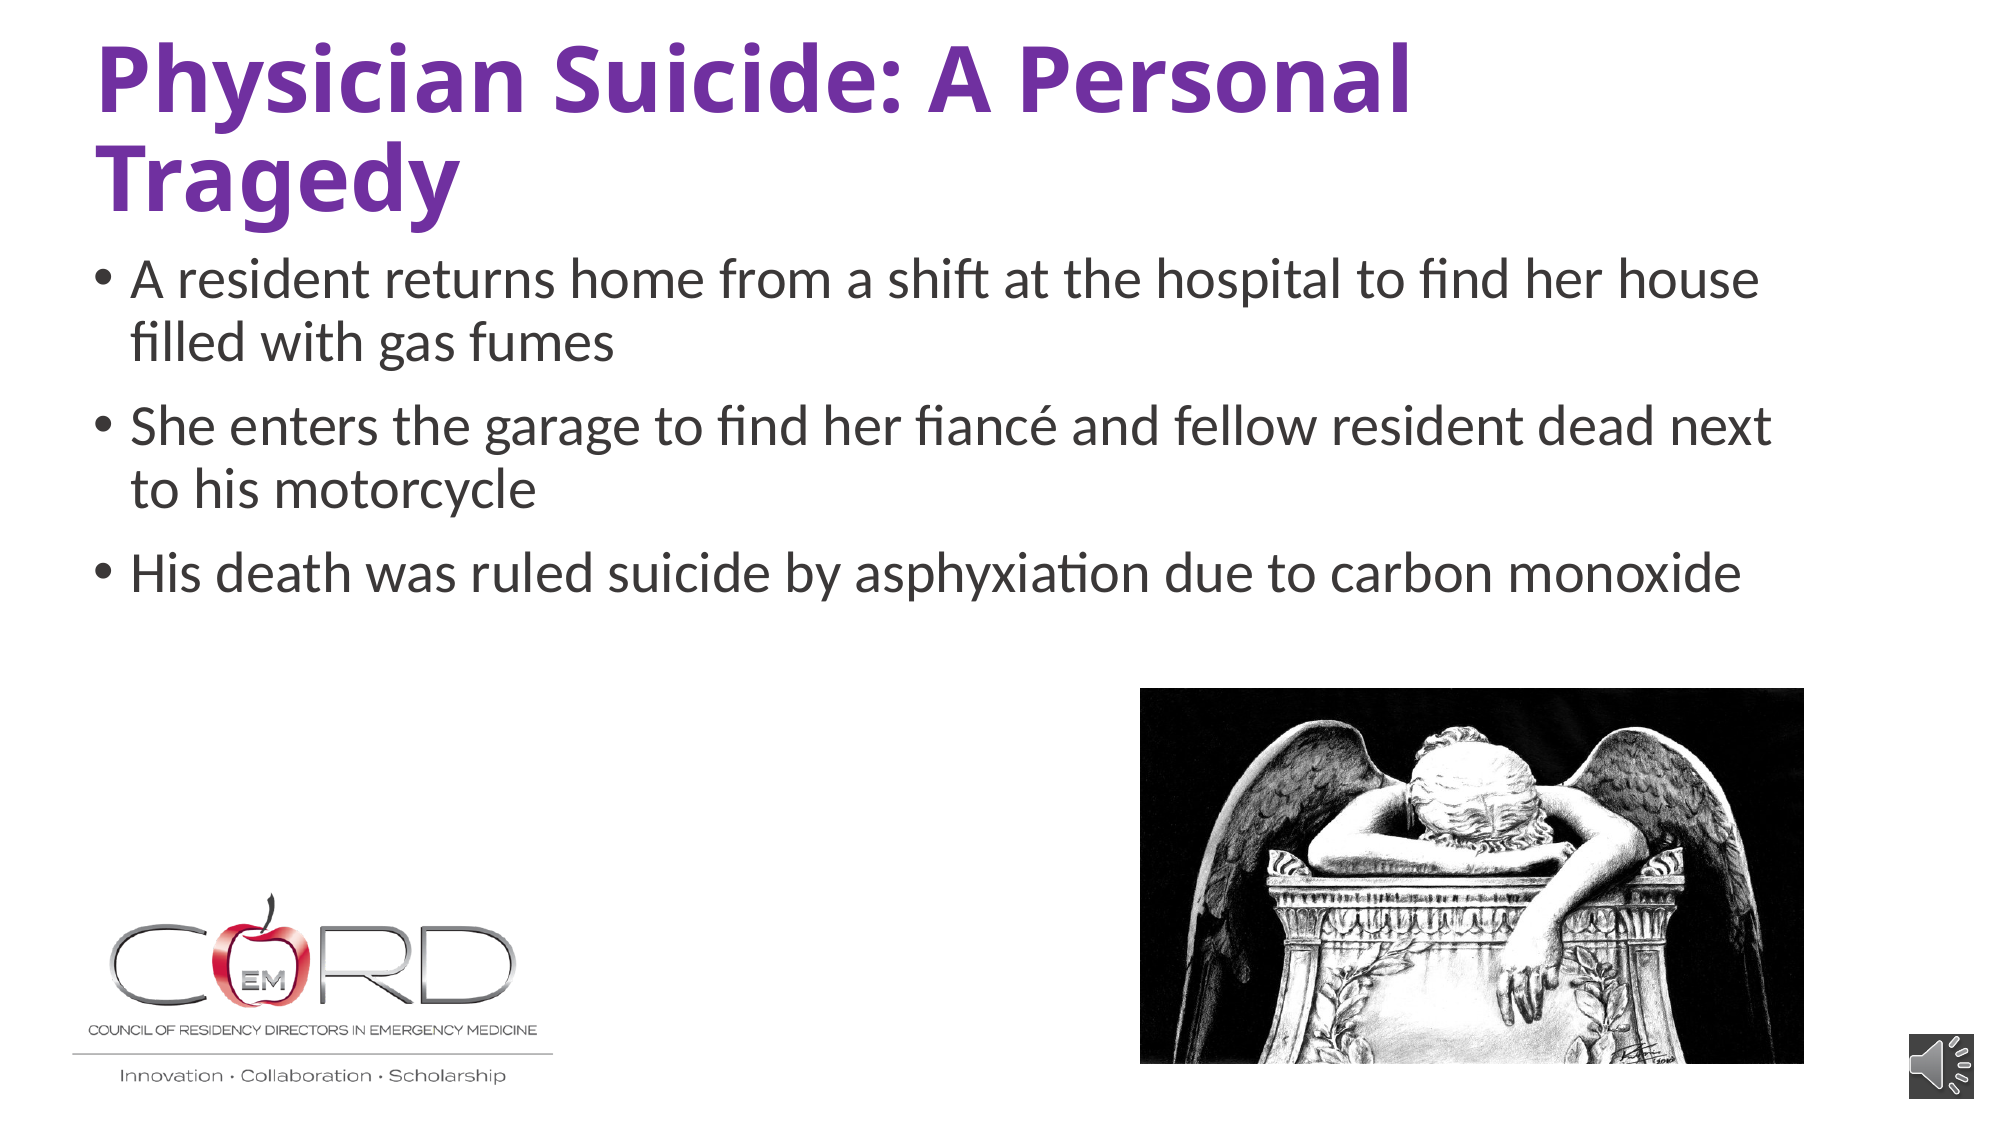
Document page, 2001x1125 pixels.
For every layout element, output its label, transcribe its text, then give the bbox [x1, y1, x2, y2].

picture [62, 868, 563, 1110]
list A resident returns home from a shift at the hospital to find her house filled with gas fumes She enters the garage to find her fiancé and fellow resident dead next to his motorcycle His death was ruled suicide by asphyxiation due to carbon monoxide [78, 241, 1804, 955]
title Physician Suicide: A Personal Tragedy [79, 23, 1805, 242]
picture [1140, 688, 1804, 1065]
picture [1908, 1033, 1975, 1100]
